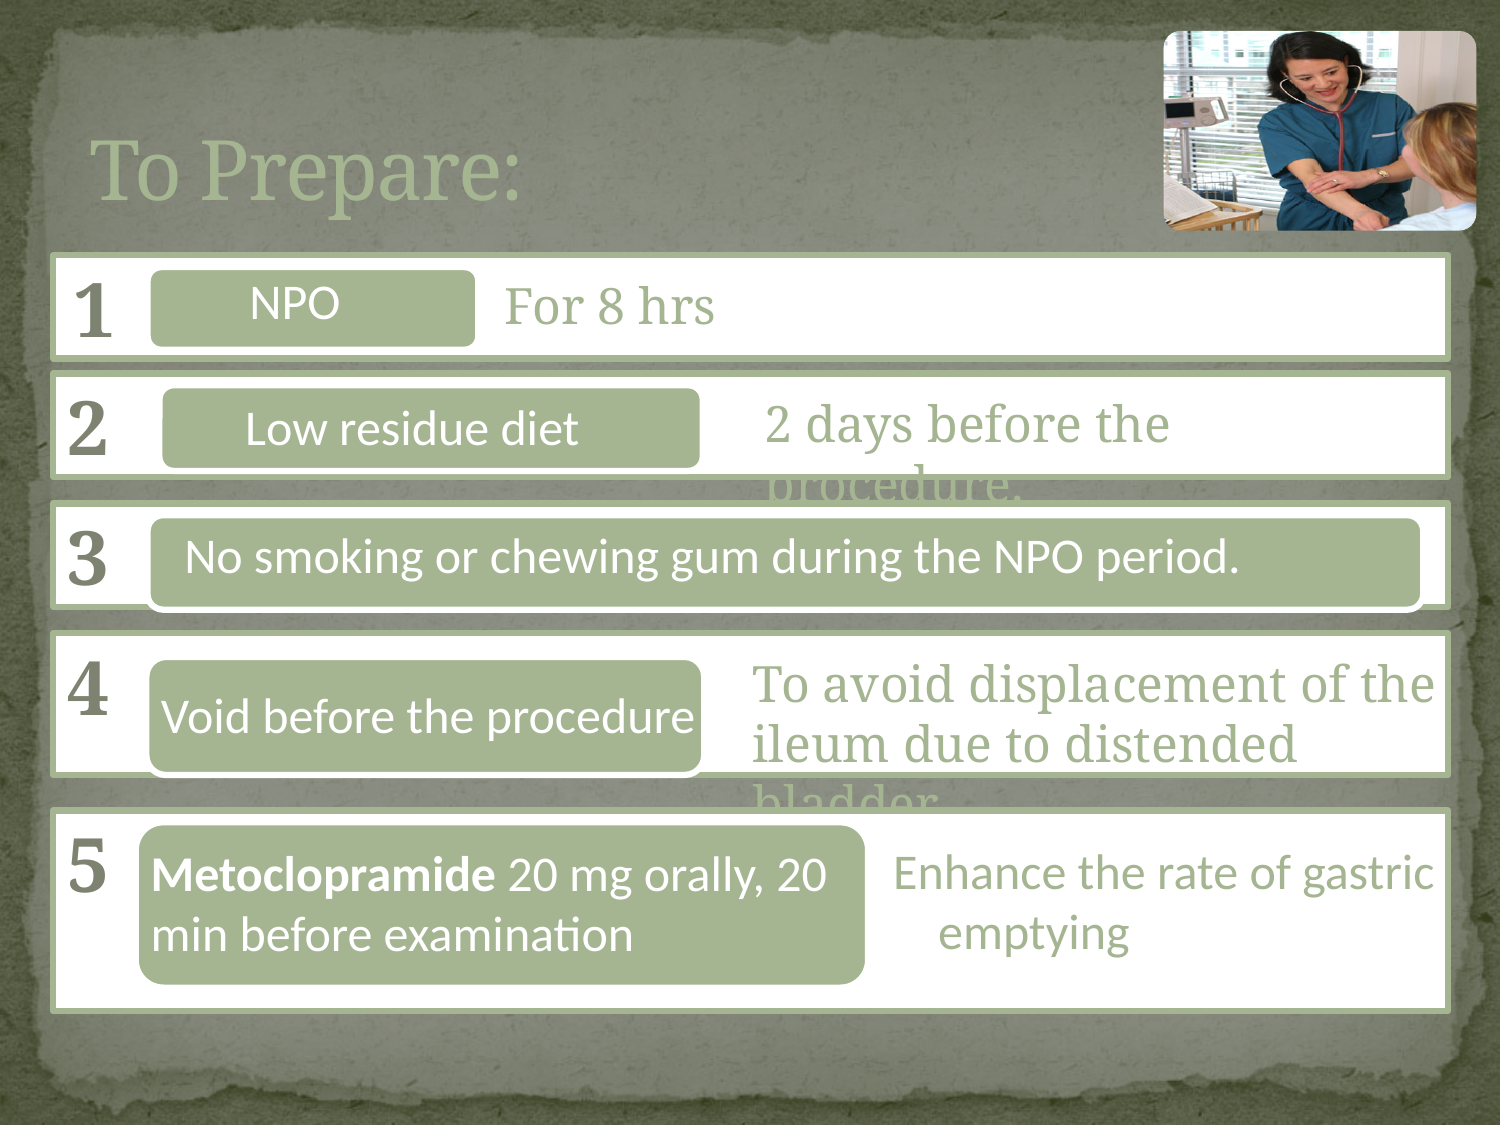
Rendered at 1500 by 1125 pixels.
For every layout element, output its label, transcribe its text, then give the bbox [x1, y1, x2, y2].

text_box To avoid displacement of the ileum due to distended bladder [738, 645, 1500, 834]
text_box Metoclopramide 20 mg orally, 20 min before examination [135, 834, 892, 969]
text_box [230, 1014, 1294, 1071]
text_box [132, 838, 870, 991]
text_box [151, 519, 1421, 607]
text_box [50, 252, 152, 362]
text_box [473, 252, 1451, 362]
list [1165, 32, 1475, 229]
text_box 2 [50, 370, 1451, 480]
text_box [125, 658, 797, 775]
text_box 3 [50, 500, 1451, 610]
text_box Enhance the rate of gastric emptying [892, 834, 1500, 965]
title To Prepare: [74, 24, 1160, 225]
text_box 5 [50, 807, 1451, 1014]
text_box For 8 hrs. [490, 267, 1069, 342]
text_box 2 days before the procedure. [750, 385, 1412, 500]
text_box 4 [50, 630, 1451, 778]
text_box 1 [53, 255, 136, 361]
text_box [150, 257, 477, 350]
text_box [137, 819, 867, 834]
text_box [162, 388, 701, 469]
